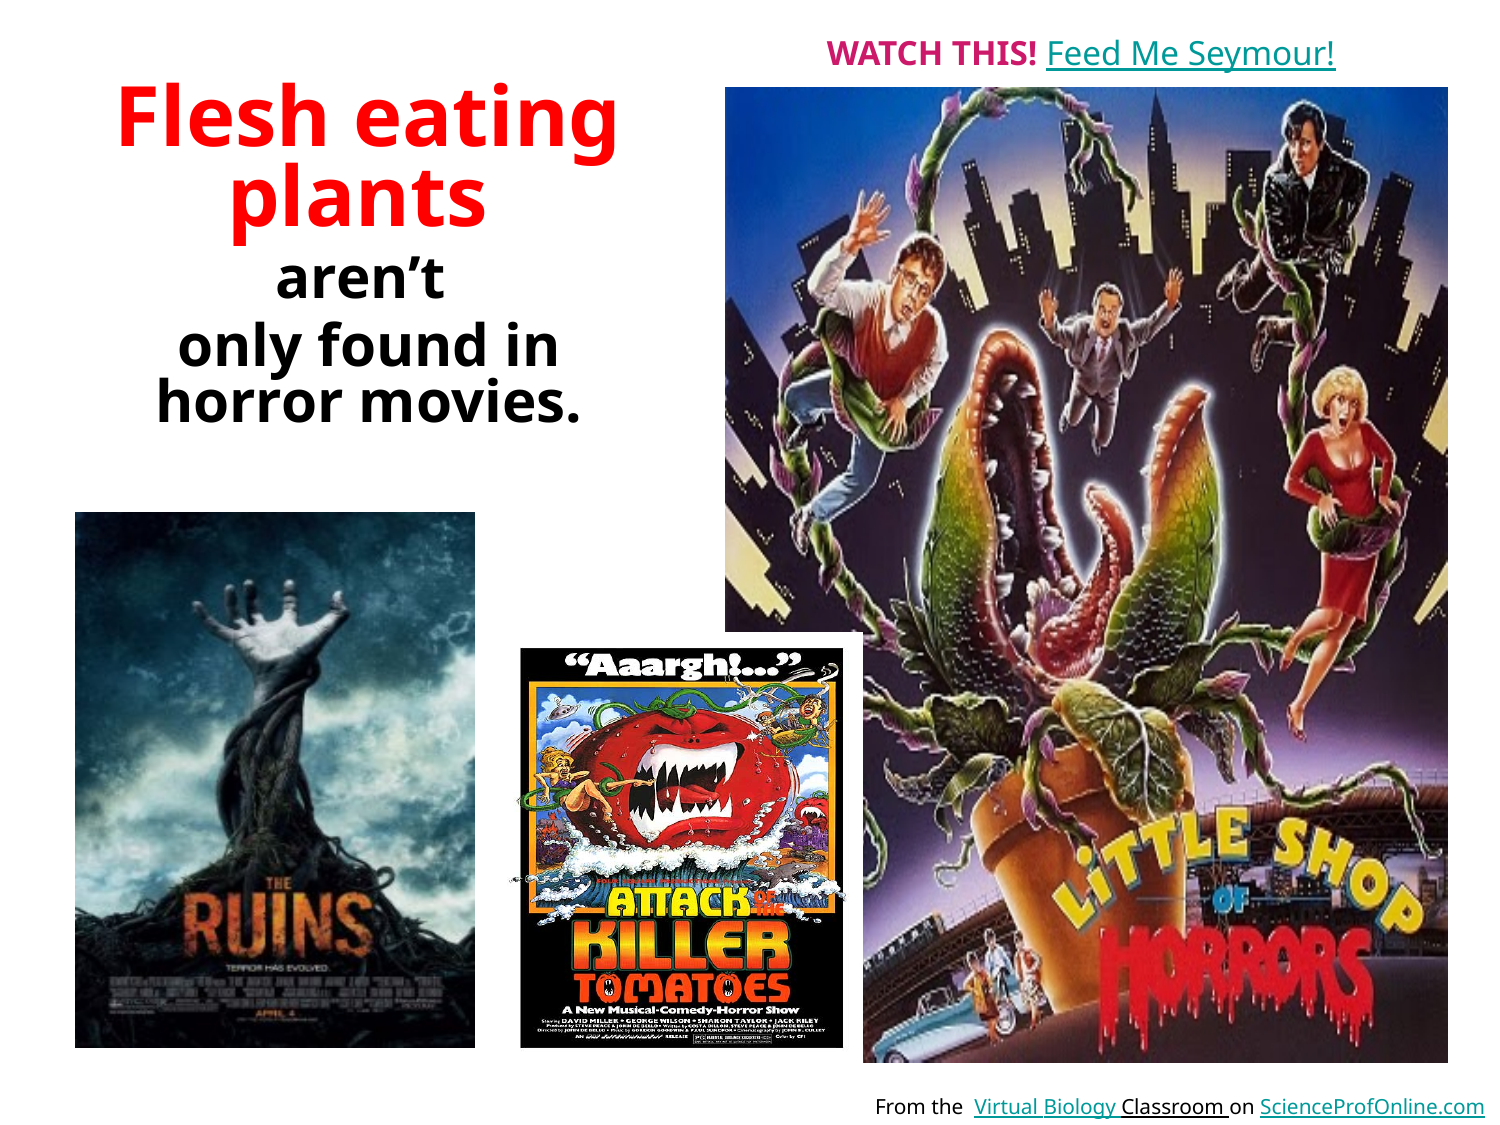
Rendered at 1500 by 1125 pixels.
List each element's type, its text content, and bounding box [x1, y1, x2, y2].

picture [499, 87, 1448, 1063]
text_box WATCH THIS! Feed Me Seymour! [725, 24, 1438, 85]
text_box From the Virtual Biology Classroom on ScienceProfOnline.com [812, 1086, 1500, 1125]
subtitle Flesh eating plants aren’t only found in horror movies. [75, 75, 663, 450]
picture [74, 512, 476, 1049]
